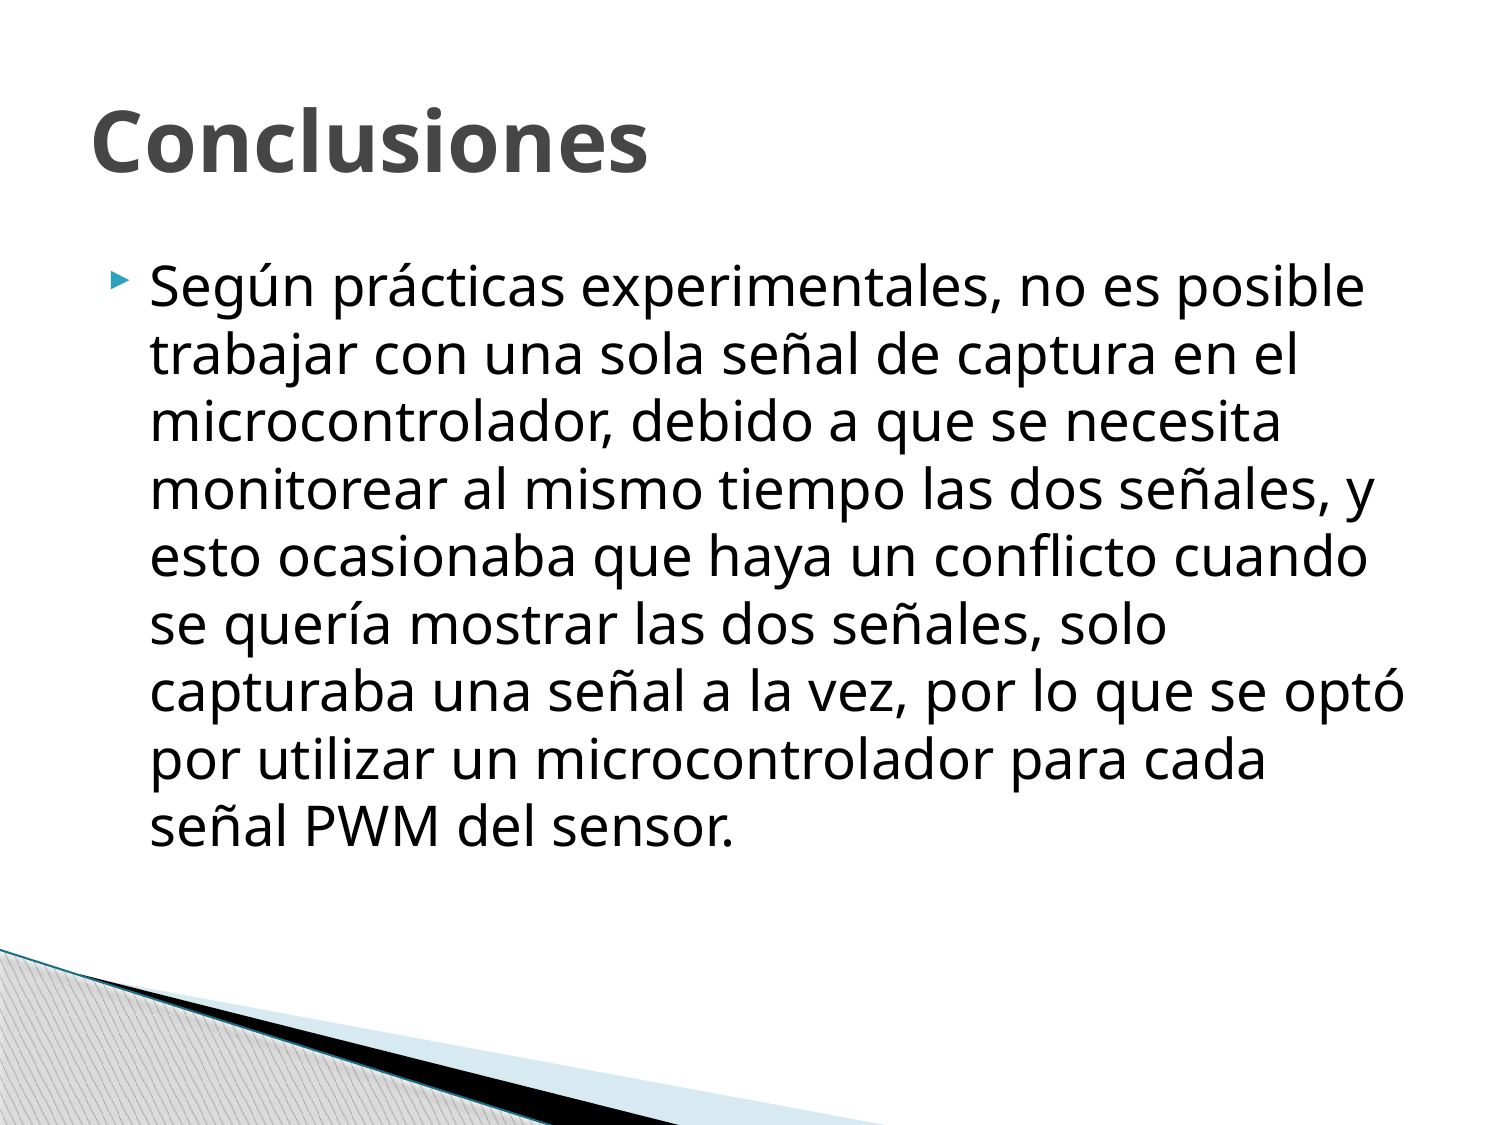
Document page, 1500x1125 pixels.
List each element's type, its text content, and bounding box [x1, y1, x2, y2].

title Conclusiones [75, 45, 1425, 233]
list Según prácticas experimentales, no es posible trabajar con una sola señal de captura en el microcontrolador, debido a que se necesita monitorear al mismo tiempo las dos señales, y esto ocasionaba que haya un conflicto cuando se quería mostrar las dos señales, solo capturaba una señal a la vez, por lo que se optó por utilizar un microcontrolador para cada señal PWM del sensor. [75, 243, 1425, 986]
